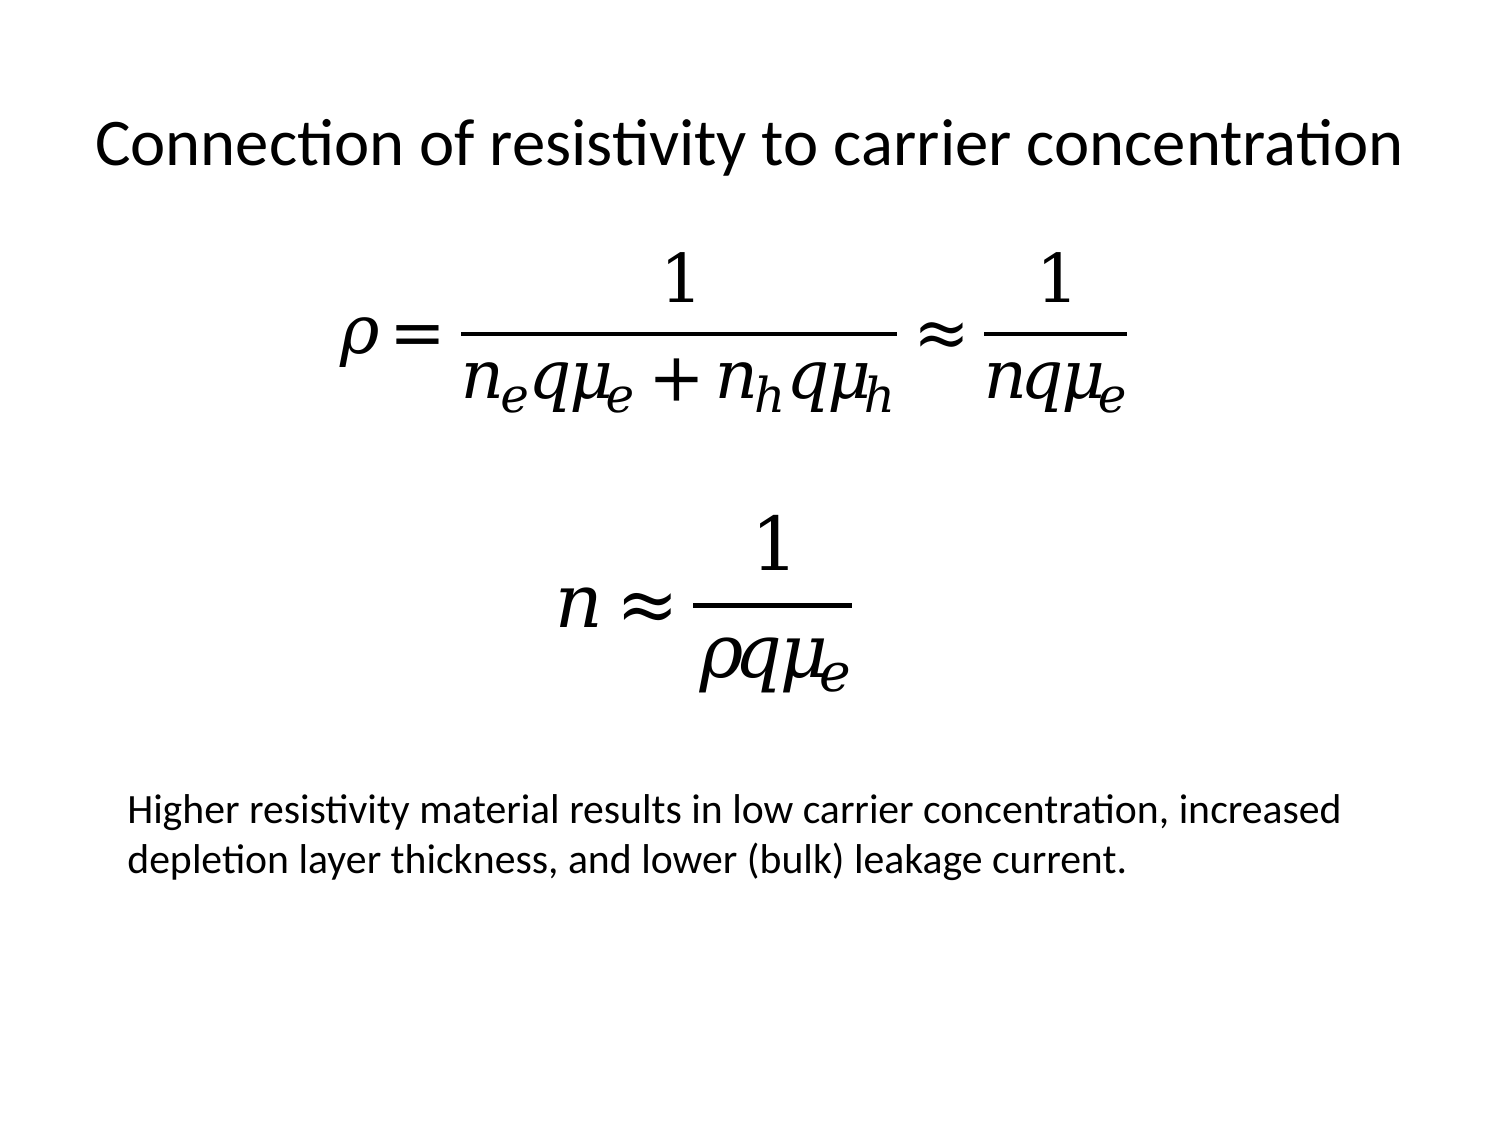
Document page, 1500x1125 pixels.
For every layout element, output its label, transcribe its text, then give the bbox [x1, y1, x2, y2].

title Connection of resistivity to carrier concentration [75, 45, 1425, 233]
text_box Higher resistivity material results in low carrier concentration, increased depletion layer thickness, and lower (bulk) leakage current. [112, 787, 1450, 890]
picture [0, 249, 1500, 488]
picture [0, 512, 1500, 776]
